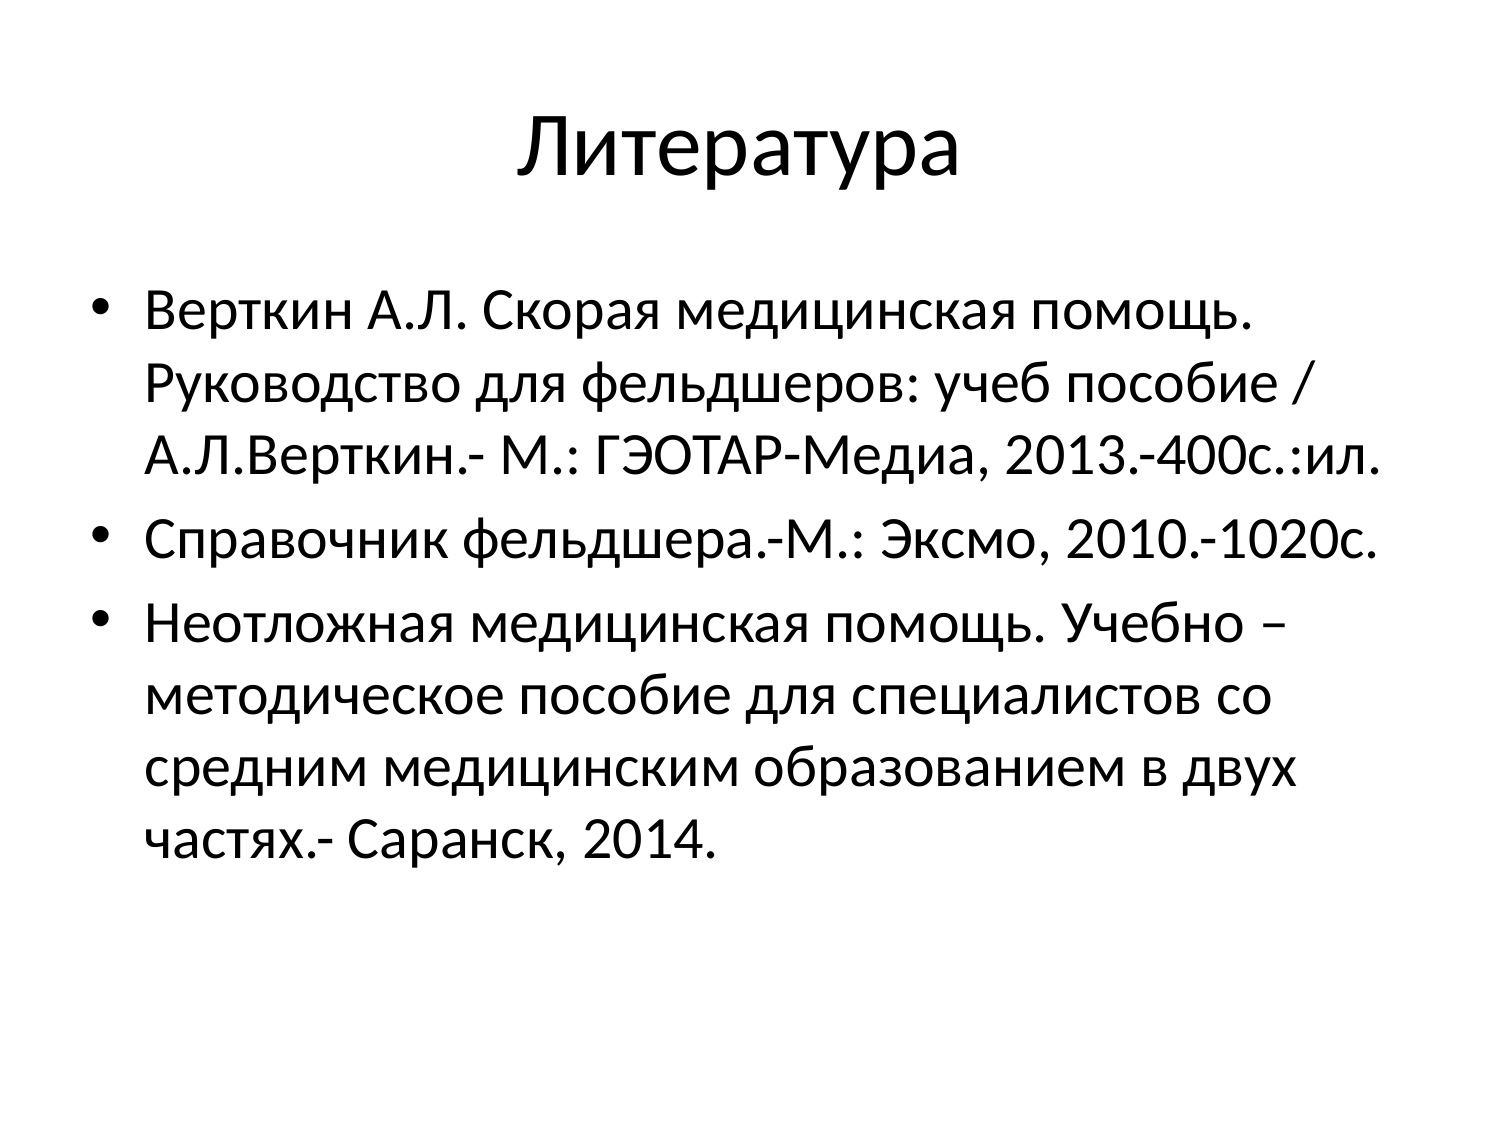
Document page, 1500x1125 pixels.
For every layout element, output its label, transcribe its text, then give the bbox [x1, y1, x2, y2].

list Верткин А.Л. Скорая медицинская помощь. Руководство для фельдшеров: учеб пособие / А.Л.Верткин.- М.: ГЭОТАР-Медиа, 2013.-400с.:ил. Справочник фельдшера.-М.: Эксмо, 2010.-1020с. Неотложная медицинская помощь. Учебно – методическое пособие для специалистов со средним медицинским образованием в двух частях.- Саранск, 2014. [75, 262, 1425, 1005]
title Литература [75, 45, 1425, 233]
